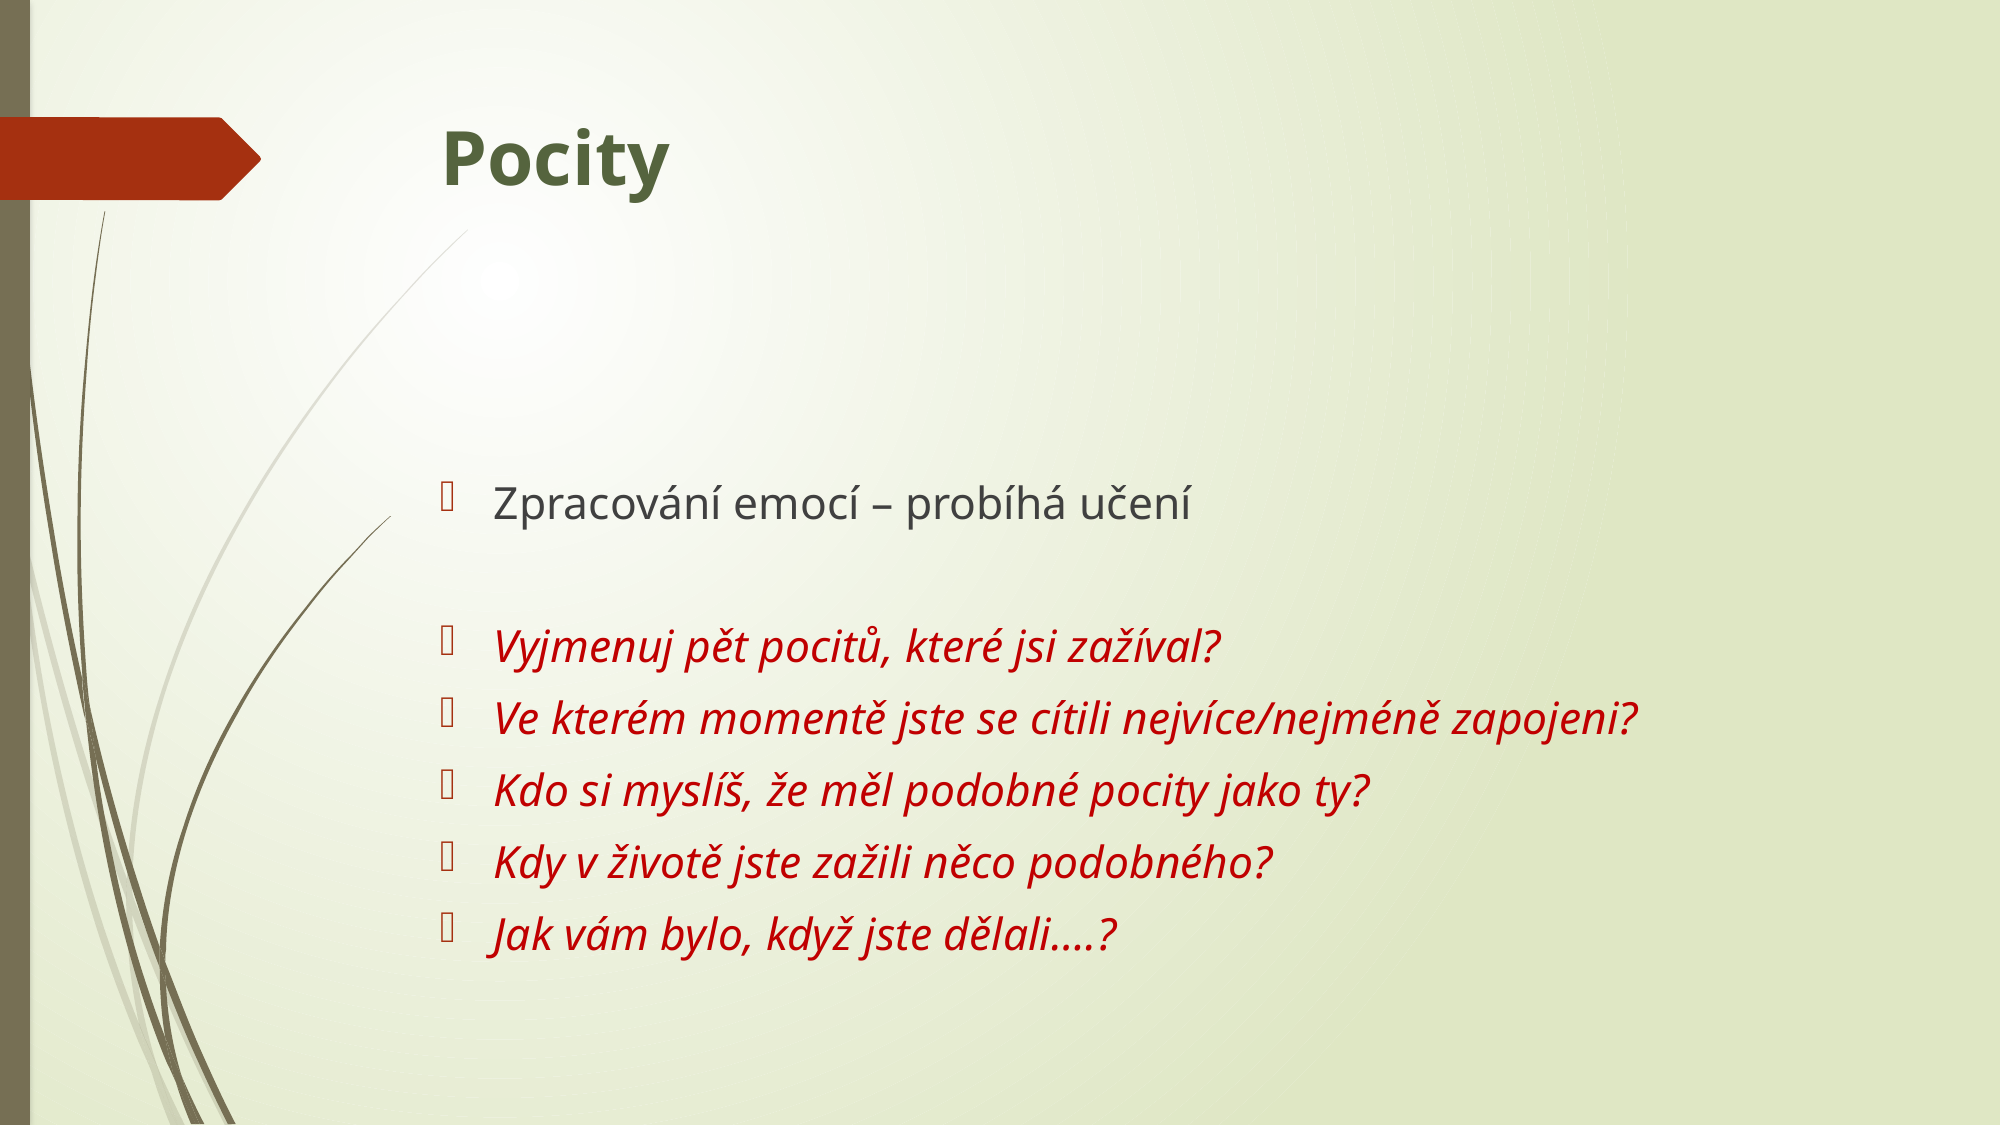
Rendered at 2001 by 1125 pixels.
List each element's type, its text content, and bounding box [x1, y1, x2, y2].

title Pocity [425, 102, 1888, 313]
list Zpracování emocí – probíhá učení Vyjmenuj pět pocitů, které jsi zažíval? Ve kterém momentě jste se cítili nejvíce/nejméně zapojeni? Kdo si myslíš, že měl podobné pocity jako ty? Kdy v životě jste zažili něco podobného? Jak vám bylo, když jste dělali….? [424, 350, 1888, 970]
